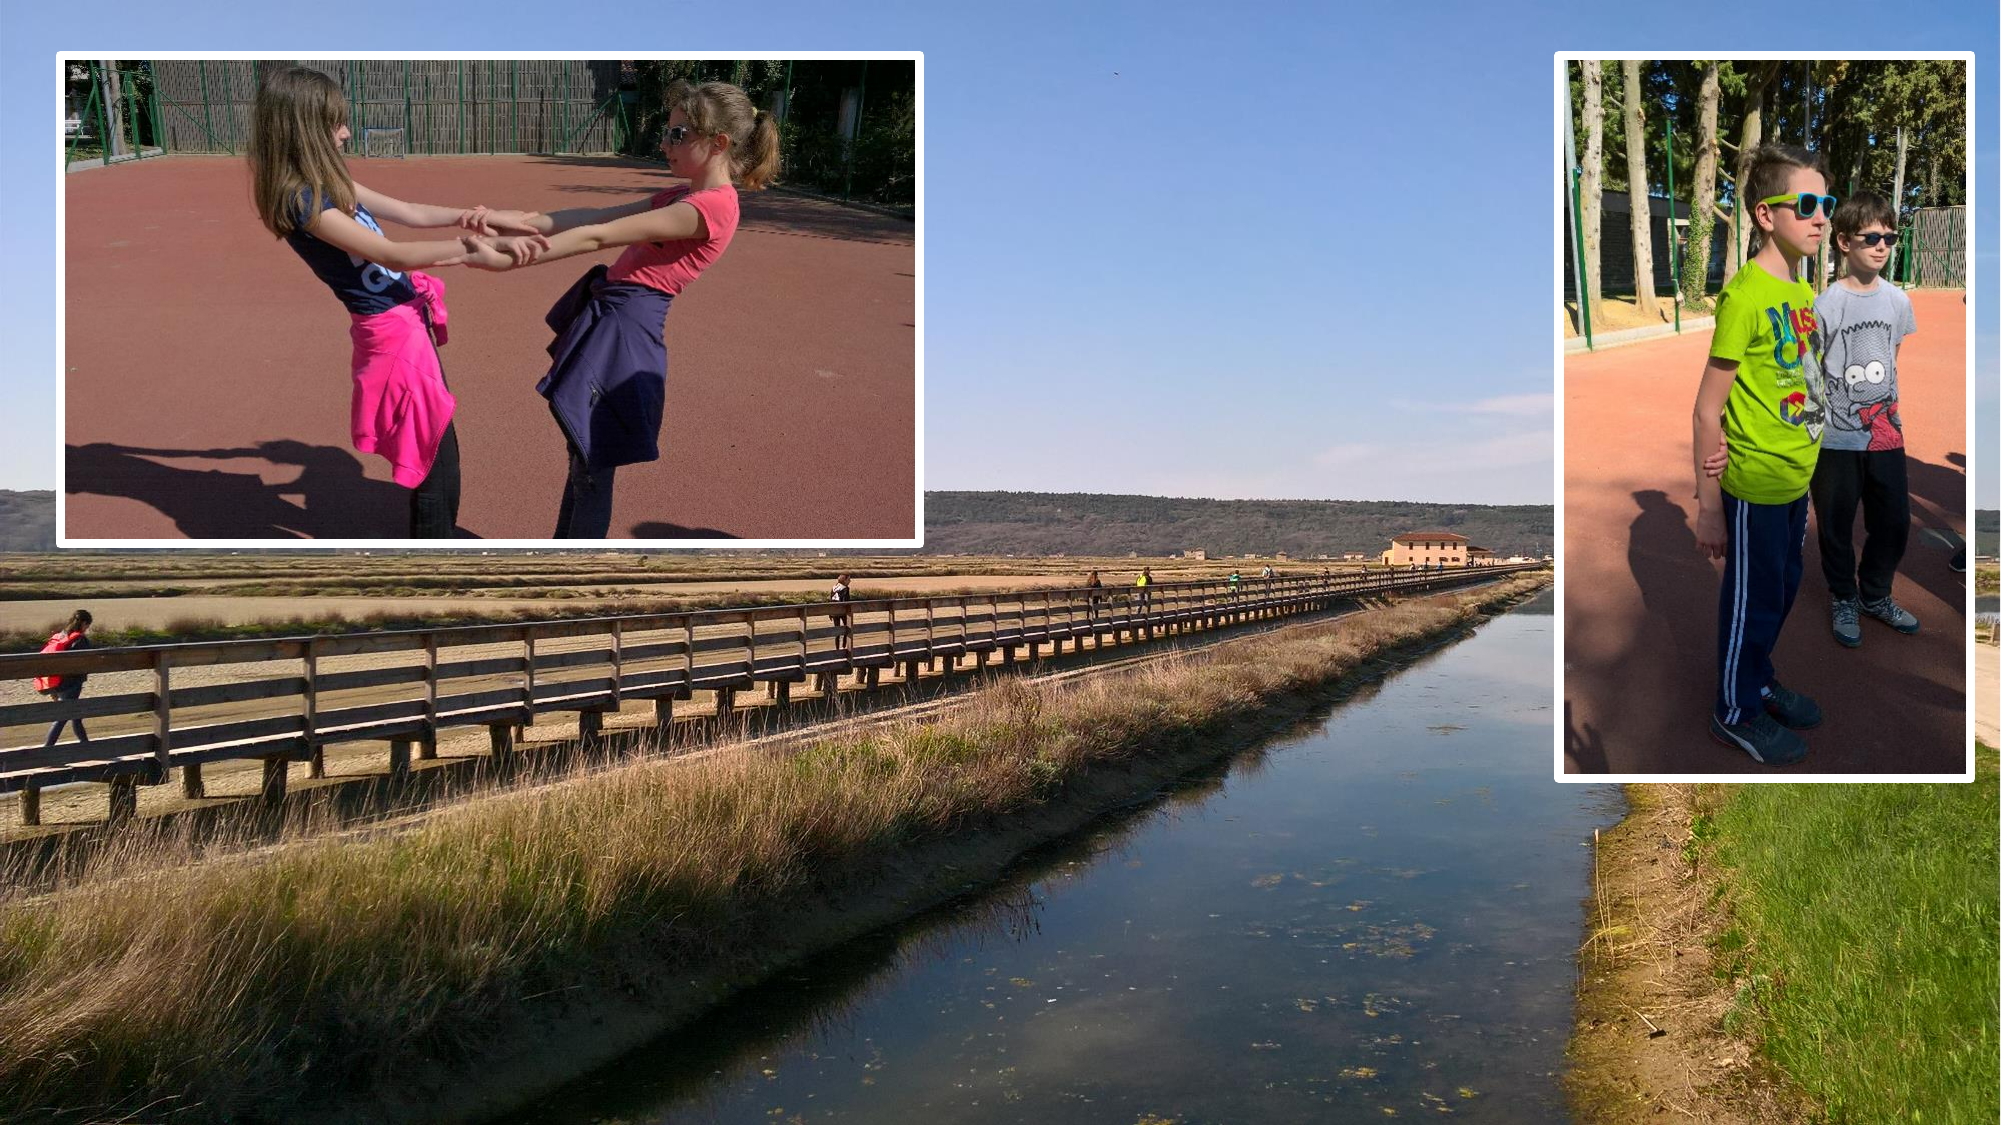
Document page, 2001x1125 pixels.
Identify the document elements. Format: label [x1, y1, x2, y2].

picture [0, 0, 2001, 1125]
list [1563, 59, 1966, 774]
list [64, 59, 915, 539]
